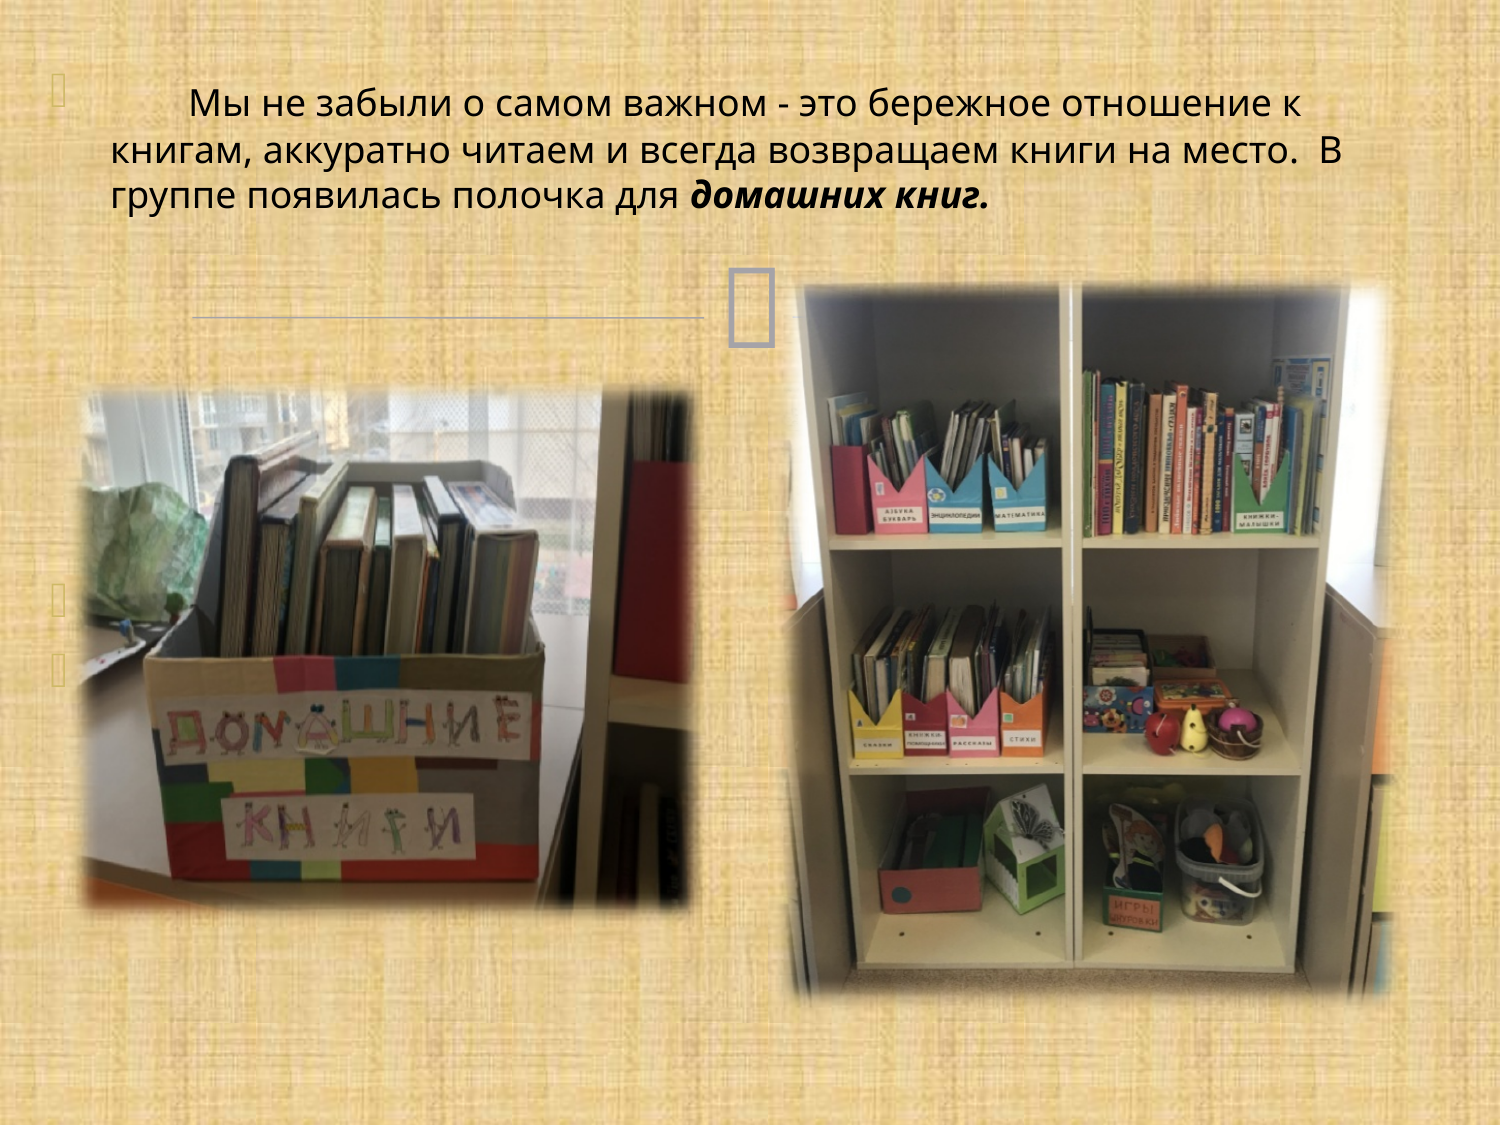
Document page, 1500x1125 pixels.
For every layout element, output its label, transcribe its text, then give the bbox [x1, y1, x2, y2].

picture [0, 0, 1500, 1125]
list Мы не забыли о самом важном - это бережное отношение к книгам, аккуратно читаем и всегда возвращаем книги на место. В группе появилась полочка для домашних книг. [35, 58, 1465, 1102]
